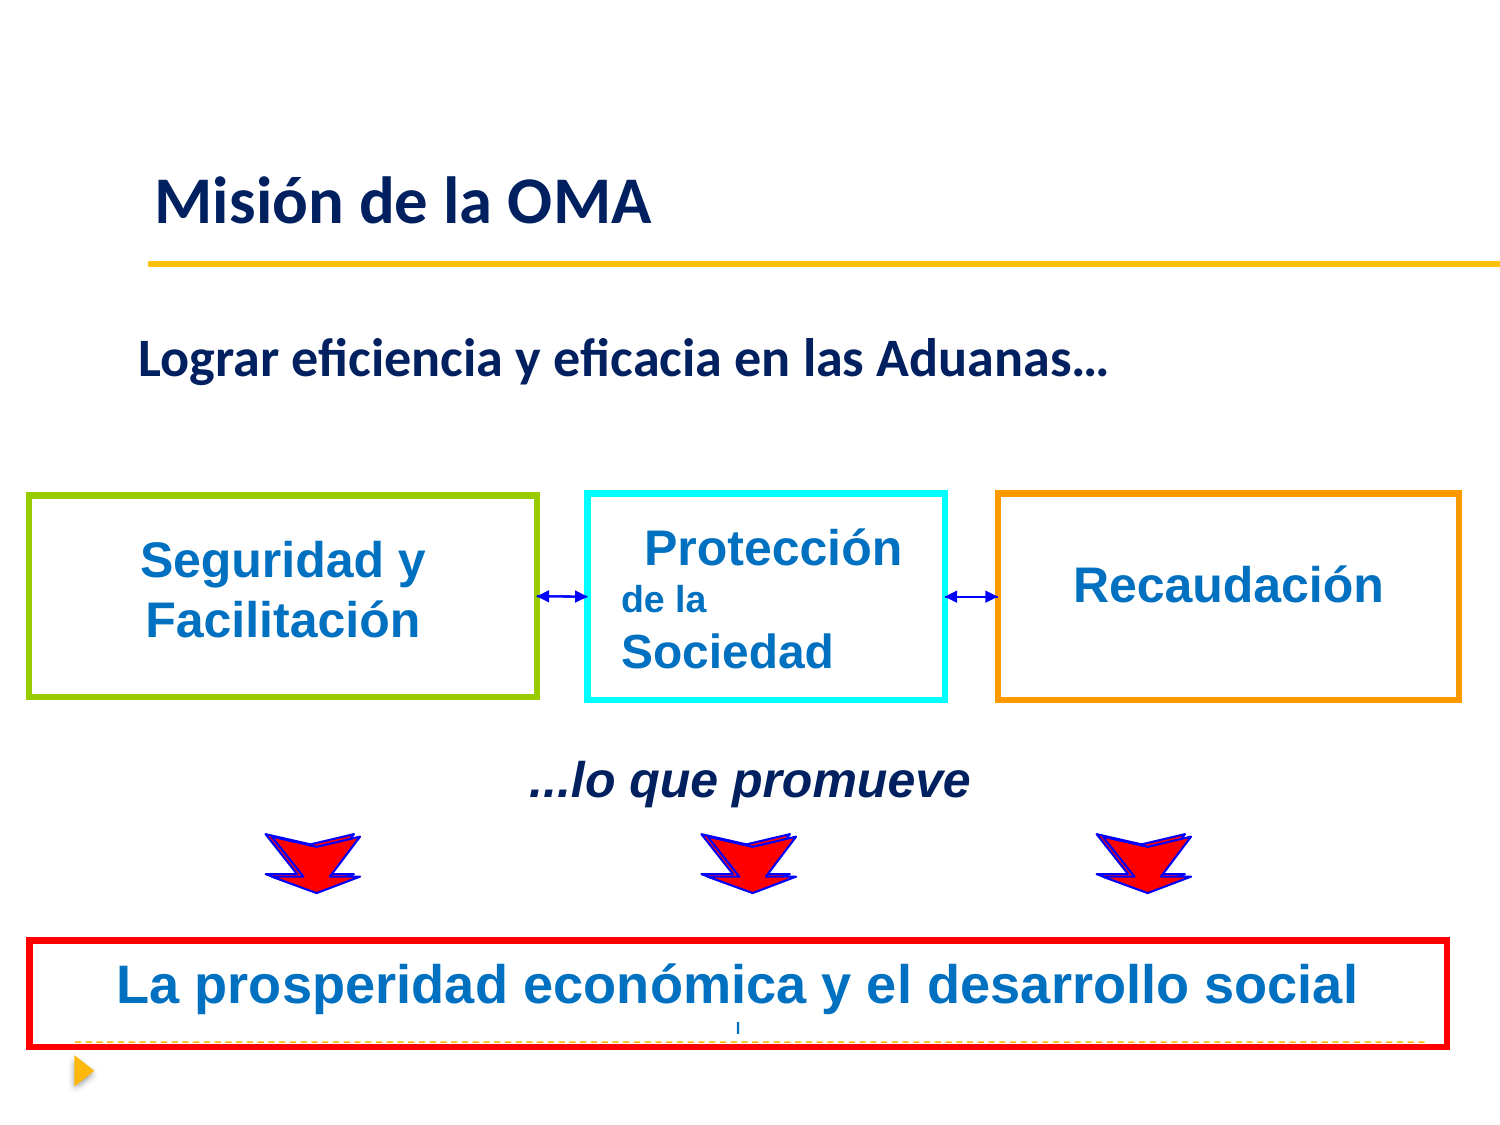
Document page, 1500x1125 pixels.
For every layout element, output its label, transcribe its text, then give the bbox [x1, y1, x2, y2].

text_box [148, 261, 1500, 267]
text_box ...lo que promueve [277, 739, 1223, 815]
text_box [29, 491, 1460, 702]
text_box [265, 833, 1192, 894]
text_box Lograr eficiencia y eficacia en las Aduanas… [123, 314, 1447, 479]
text_box Misión de la OMA [125, 149, 1363, 245]
text_box La prosperidad económica y el desarrollo social l [29, 940, 1447, 1047]
